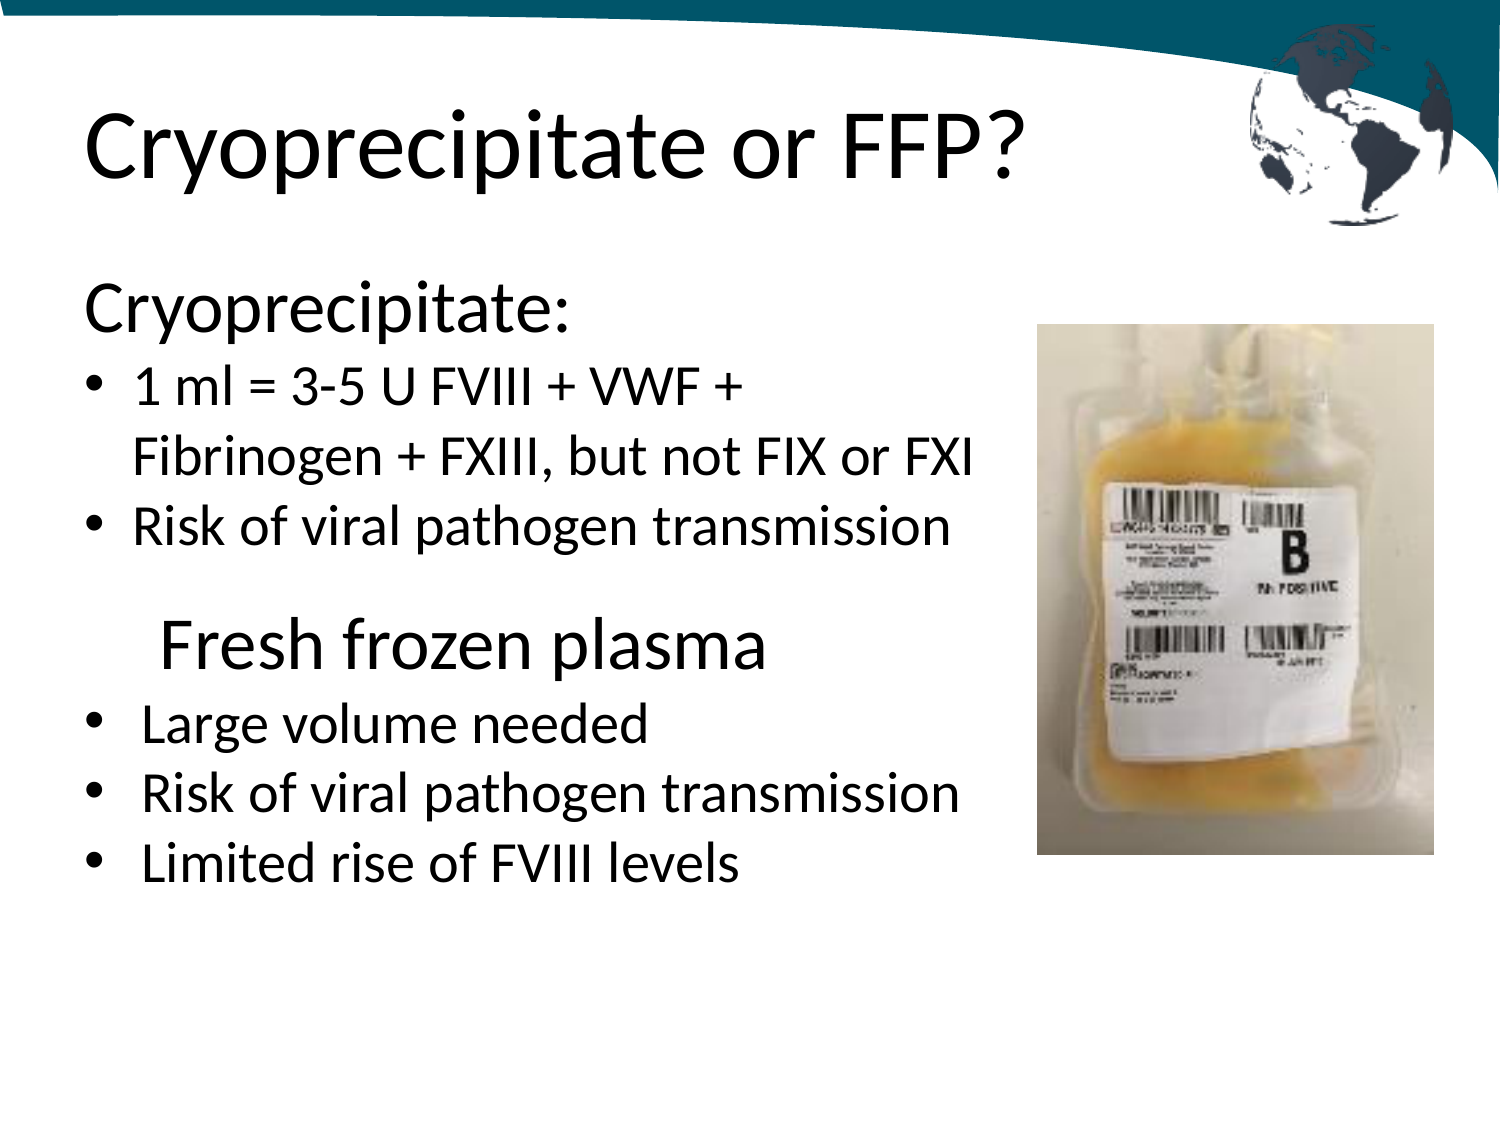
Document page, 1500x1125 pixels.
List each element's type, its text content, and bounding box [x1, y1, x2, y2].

text_box Cryoprecipitate or FFP? [70, 53, 1394, 225]
text_box Cryoprecipitate: 1 ml = 3-5 U FVIII + VWF + Fibrinogen + FXIII, but not FIX or FXI Risk of viral pathogen transmission Fresh frozen plasma Large volume needed Risk of viral pathogen transmission Limited rise of FVIII levels [70, 249, 1000, 902]
picture [1037, 324, 1434, 855]
